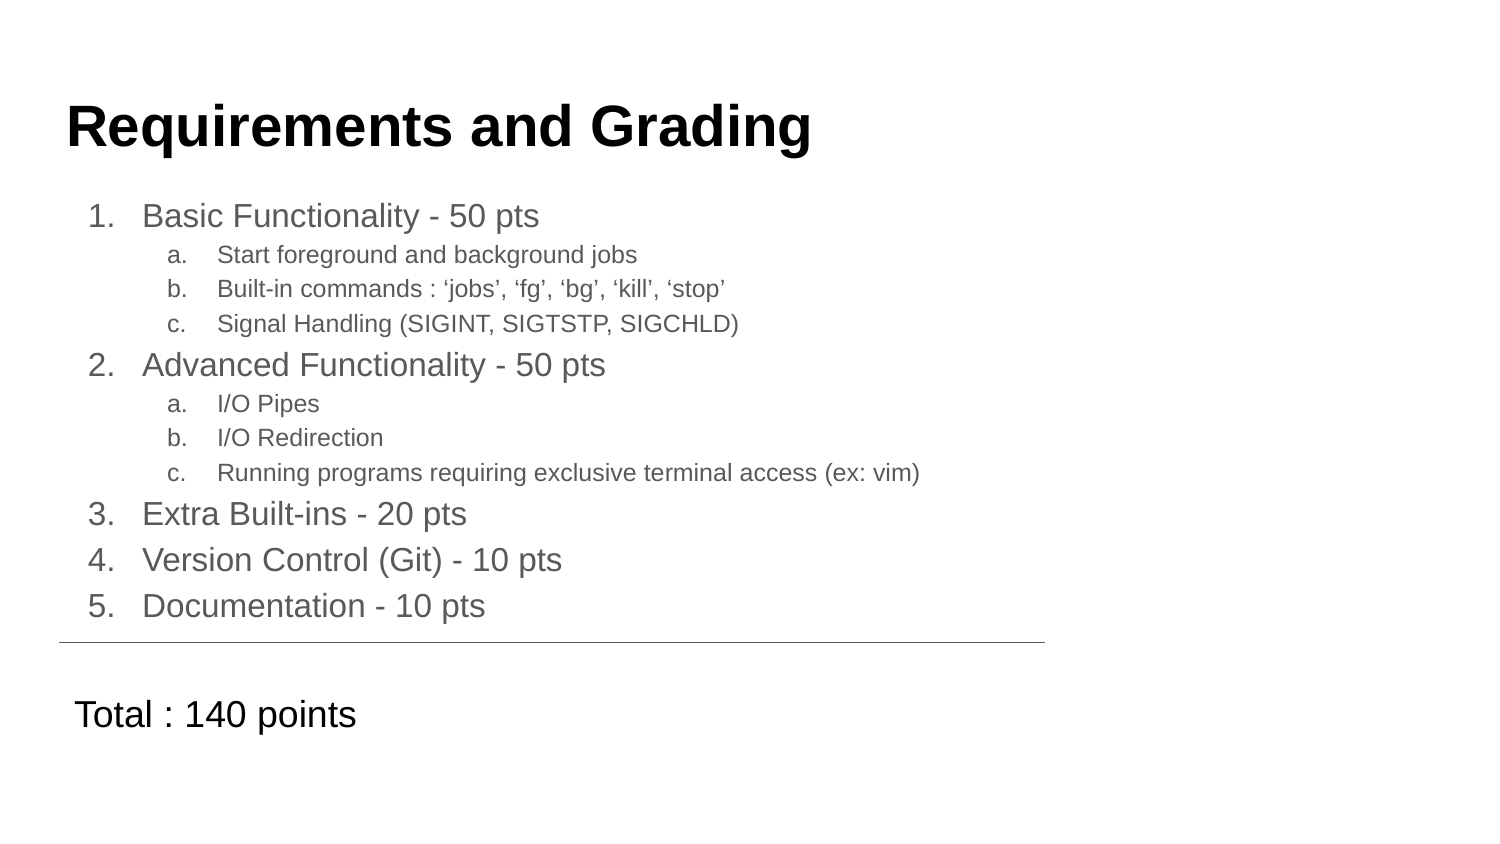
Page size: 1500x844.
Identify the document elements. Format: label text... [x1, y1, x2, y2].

list Basic Functionality - 50 pts Start foreground and background jobs Built-in commands : ‘jobs’, ‘fg’, ‘bg’, ‘kill’, ‘stop’ Signal Handling (SIGINT, SIGTSTP, SIGCHLD) Advanced Functionality - 50 pts I/O Pipes I/O Redirection Running programs requiring exclusive terminal access (ex: vim) Extra Built-ins - 20 pts Version Control (Git) - 10 pts Documentation - 10 pts [52, 172, 1450, 643]
title Requirements and Grading [51, 72, 1449, 167]
text_box Total : 140 points [59, 674, 517, 744]
